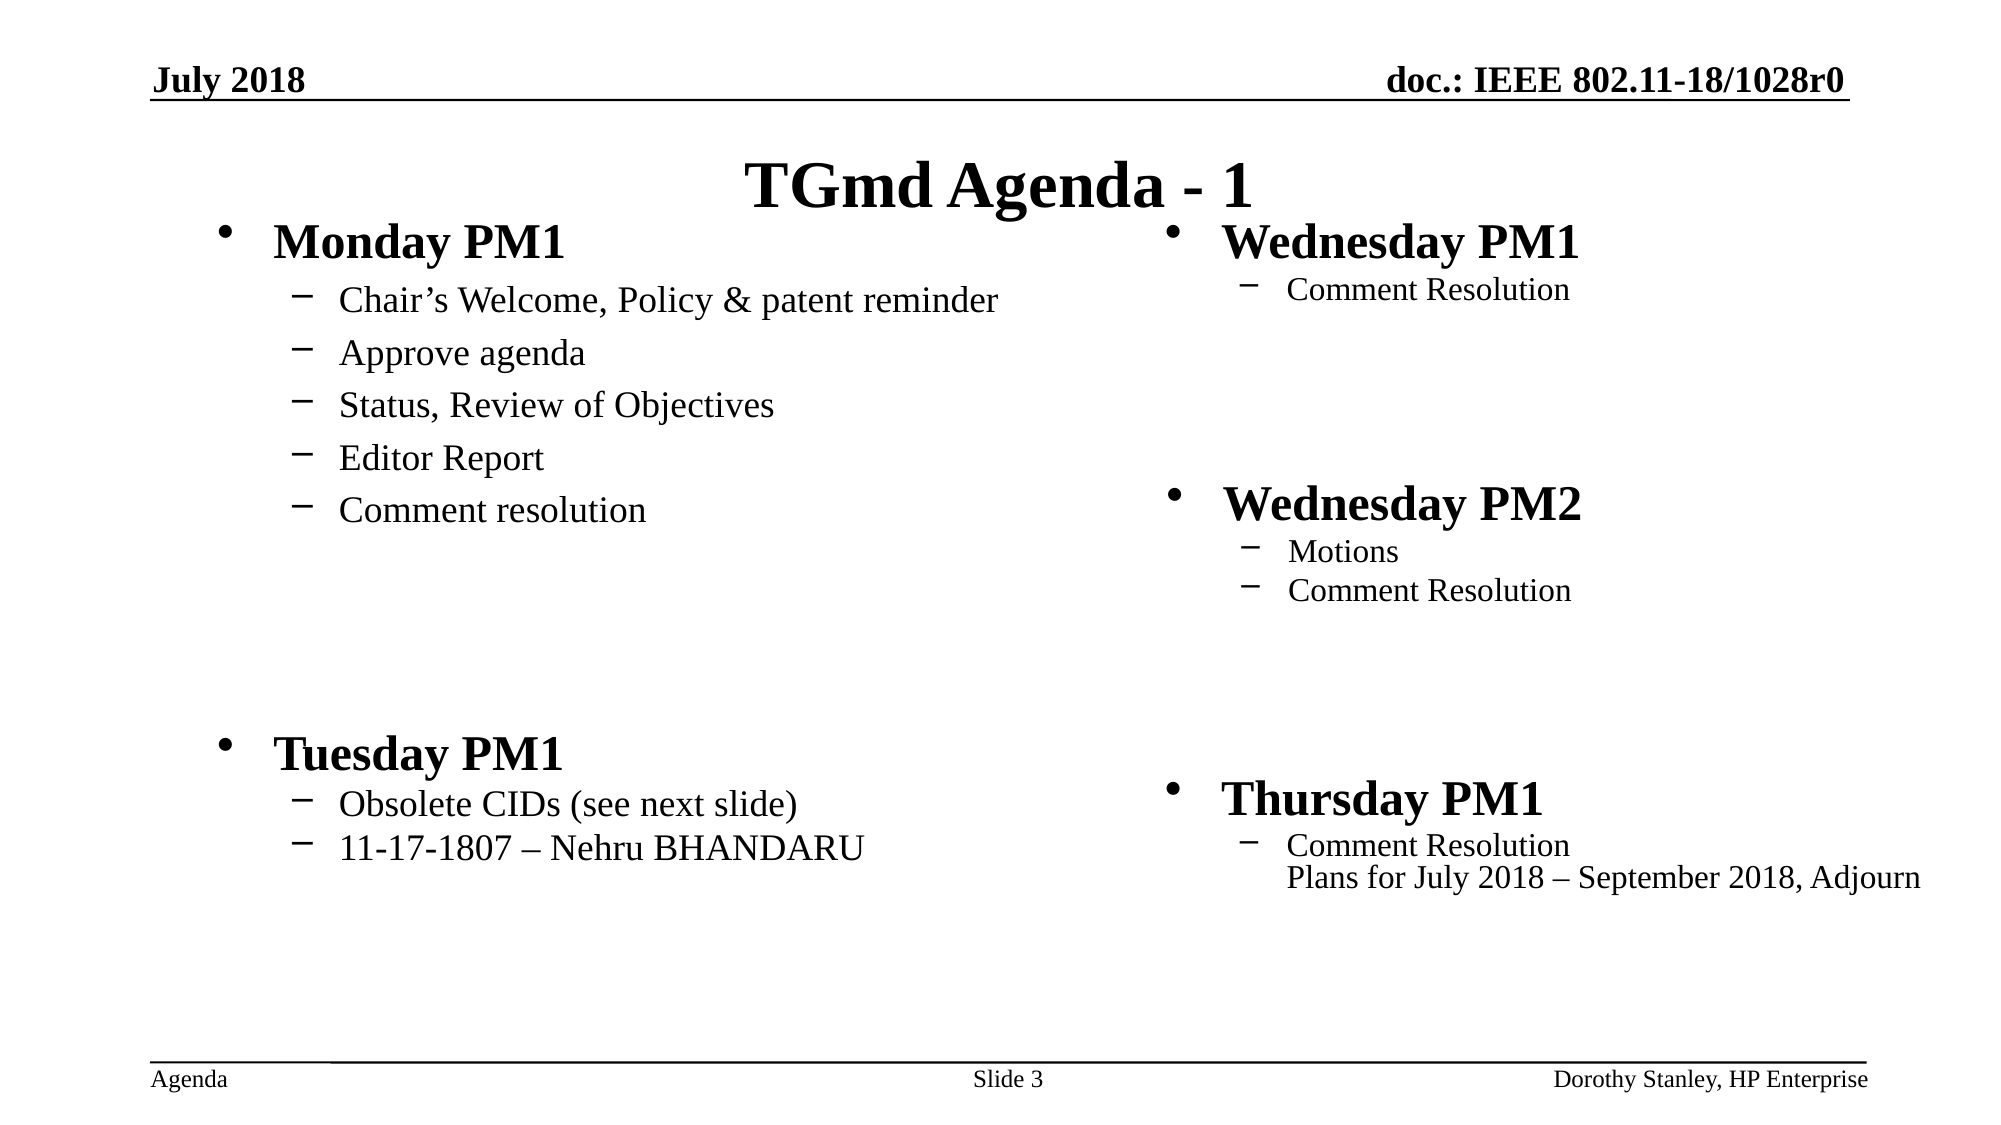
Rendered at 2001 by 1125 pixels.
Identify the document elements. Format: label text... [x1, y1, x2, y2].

text_box Wednesday PM1 Comment Resolution [1149, 212, 1967, 463]
text_box Monday PM1 Chair’s Welcome, Policy & patent reminder Approve agenda Status, Review of Objectives Editor Report Comment resolution [201, 212, 1115, 708]
title TGmd Agenda - 1 [362, 112, 1638, 250]
text_box Tuesday PM1 Obsolete CIDs (see next slide) 11-17-1807 – Nehru BHANDARU [202, 725, 1077, 1050]
footer Dorothy Stanley, HP Enterprise [1549, 1063, 1869, 1093]
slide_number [152, 54, 567, 100]
text_box Thursday PM1 Comment Resolution Plans for July 2018 – September 2018, Adjourn [1149, 769, 1992, 1063]
slide_number Slide 3 [972, 1062, 1044, 1093]
text_box Wednesday PM2 Motions Comment Resolution [1151, 474, 1952, 739]
